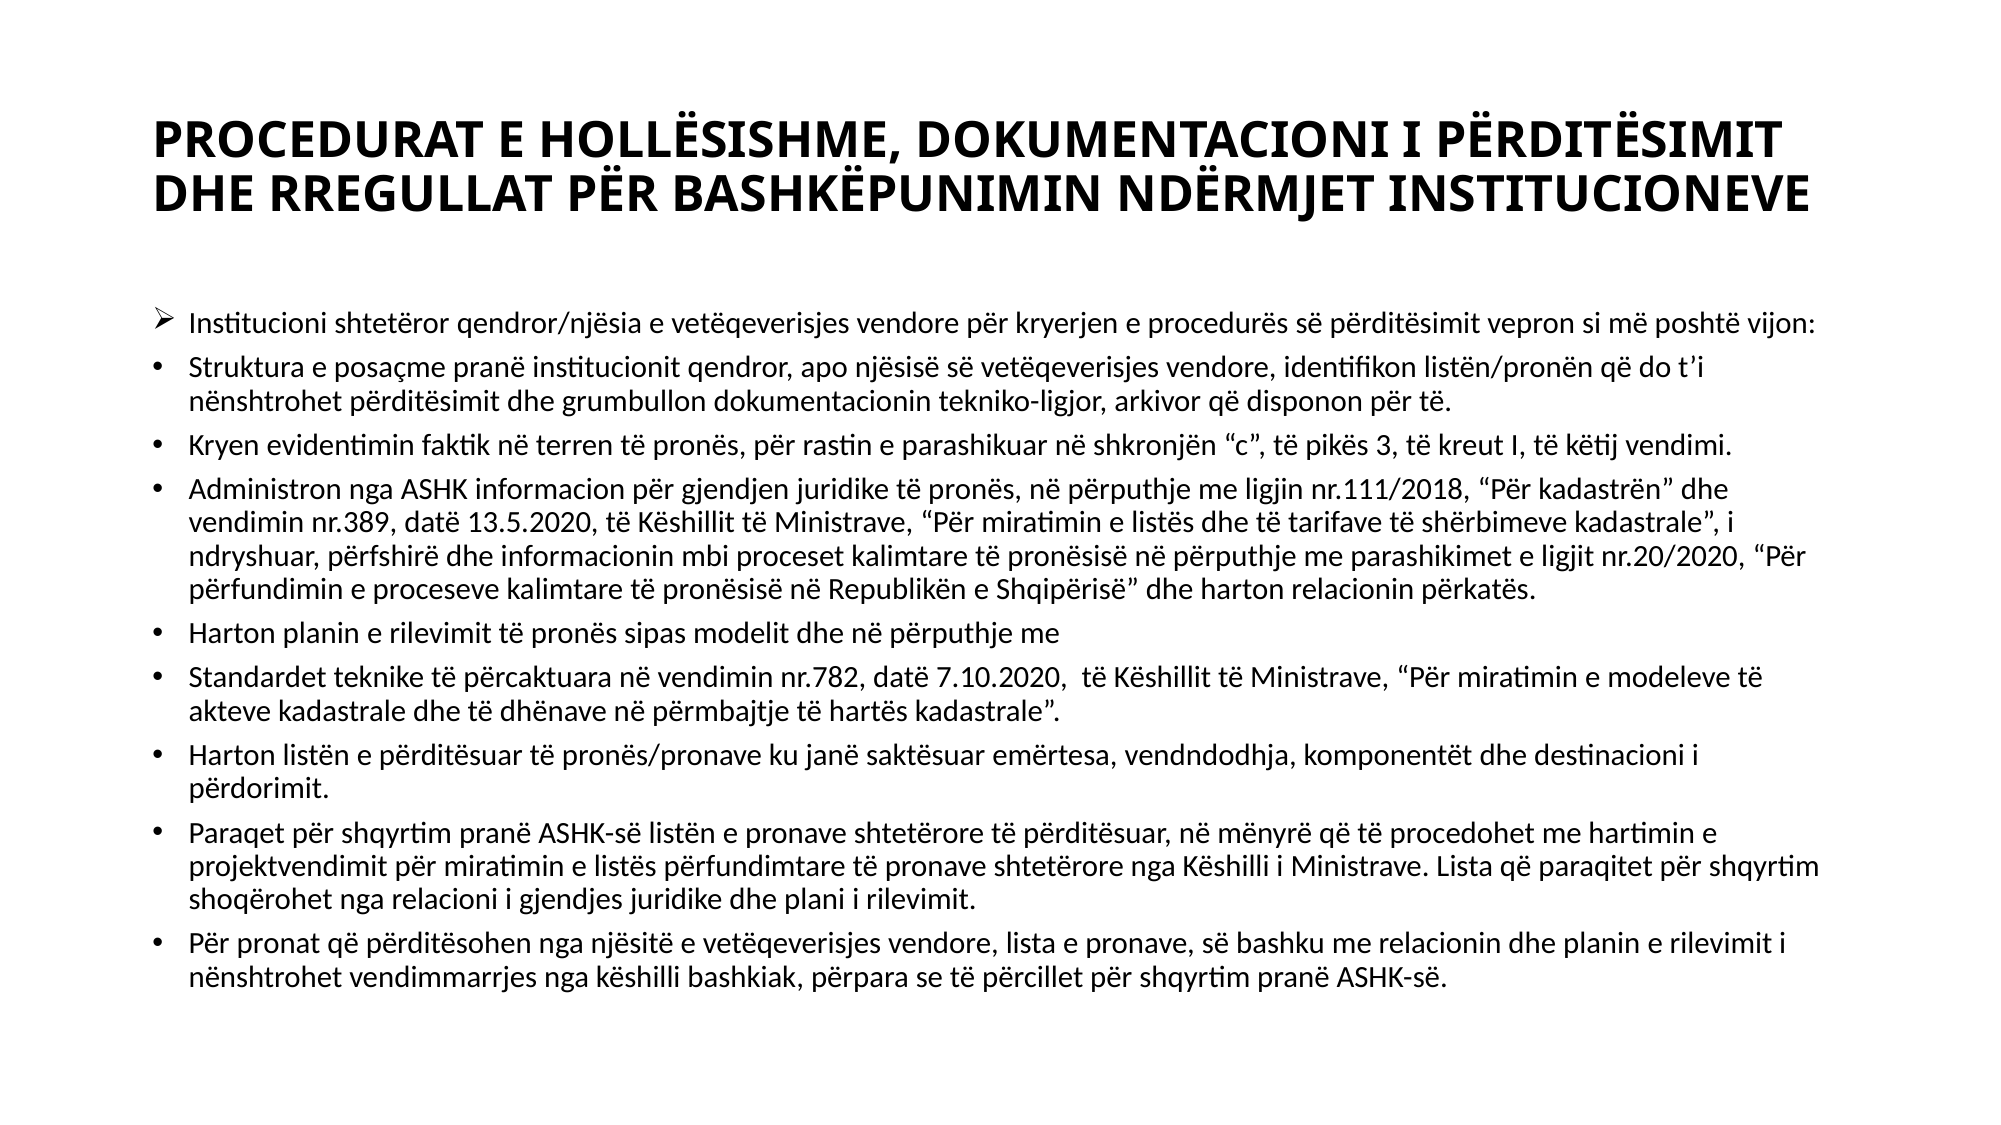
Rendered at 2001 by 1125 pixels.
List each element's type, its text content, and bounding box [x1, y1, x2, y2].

title PROCEDURAT E HOLLËSISHME, DOKUMENTACIONI I PËRDITËSIMIT DHE RREGULLAT PËR BASHKËPUNIMIN NDËRMJET INSTITUCIONEVE [137, 59, 1863, 278]
list Institucioni shtetëror qendror/njësia e vetëqeverisjes vendore për kryerjen e procedurës së përditësimit vepron si më poshtë vijon: Struktura e posaçme pranë institucionit qendror, apo njësisë së vetëqeverisjes vendore, identifikon listën/pronën që do t’i nënshtrohet përditësimit dhe grumbullon dokumentacionin tekniko-ligjor, arkivor që disponon për të. Kryen evidentimin faktik në terren të pronës, për rastin e parashikuar në shkronjën “c”, të pikës 3, të kreut I, të këtij vendimi. Administron nga ASHK informacion për gjendjen juridike të pronës, në përputhje me ligjin nr.111/2018, “Për kadastrën” dhe vendimin nr.389, datë 13.5.2020, të Këshillit të Ministrave, “Për miratimin e listës dhe të tarifave të shërbimeve kadastrale”, i ndryshuar, përfshirë dhe informacionin mbi proceset kalimtare të pronësisë në përputhje me parashikimet e ligjit nr.20/2020, “Për përfundimin e proceseve kalimtare të pronësisë në Republikën e Shqipërisë” dhe harton relacionin përkatës. Harton planin e rilevimit të pronës sipas modelit dhe në përputhje me Standardet teknike të përcaktuara në vendimin nr.782, datë 7.10.2020, të Këshillit të Ministrave, “Për miratimin e modeleve të akteve kadastrale dhe të dhënave në përmbajtje të hartës kadastrale”. Harton listën e përditësuar të pronës/pronave ku janë saktësuar emërtesa, vendndodhja, komponentët dhe destinacioni i përdorimit. Paraqet për shqyrtim pranë ASHK-së listën e pronave shtetërore të përditësuar, në mënyrë që të procedohet me hartimin e projektvendimit për miratimin e listës përfundimtare të pronave shtetërore nga Këshilli i Ministrave. Lista që paraqitet për shqyrtim shoqërohet nga relacioni i gjendjes juridike dhe plani i rilevimit. Për pronat që përditësohen nga njësitë e vetëqeverisjes vendore, lista e pronave, së bashku me relacionin dhe planin e rilevimit i nënshtrohet vendimmarrjes nga këshilli bashkiak, përpara se të përcillet për shqyrtim pranë ASHK-së. [137, 299, 1863, 1014]
